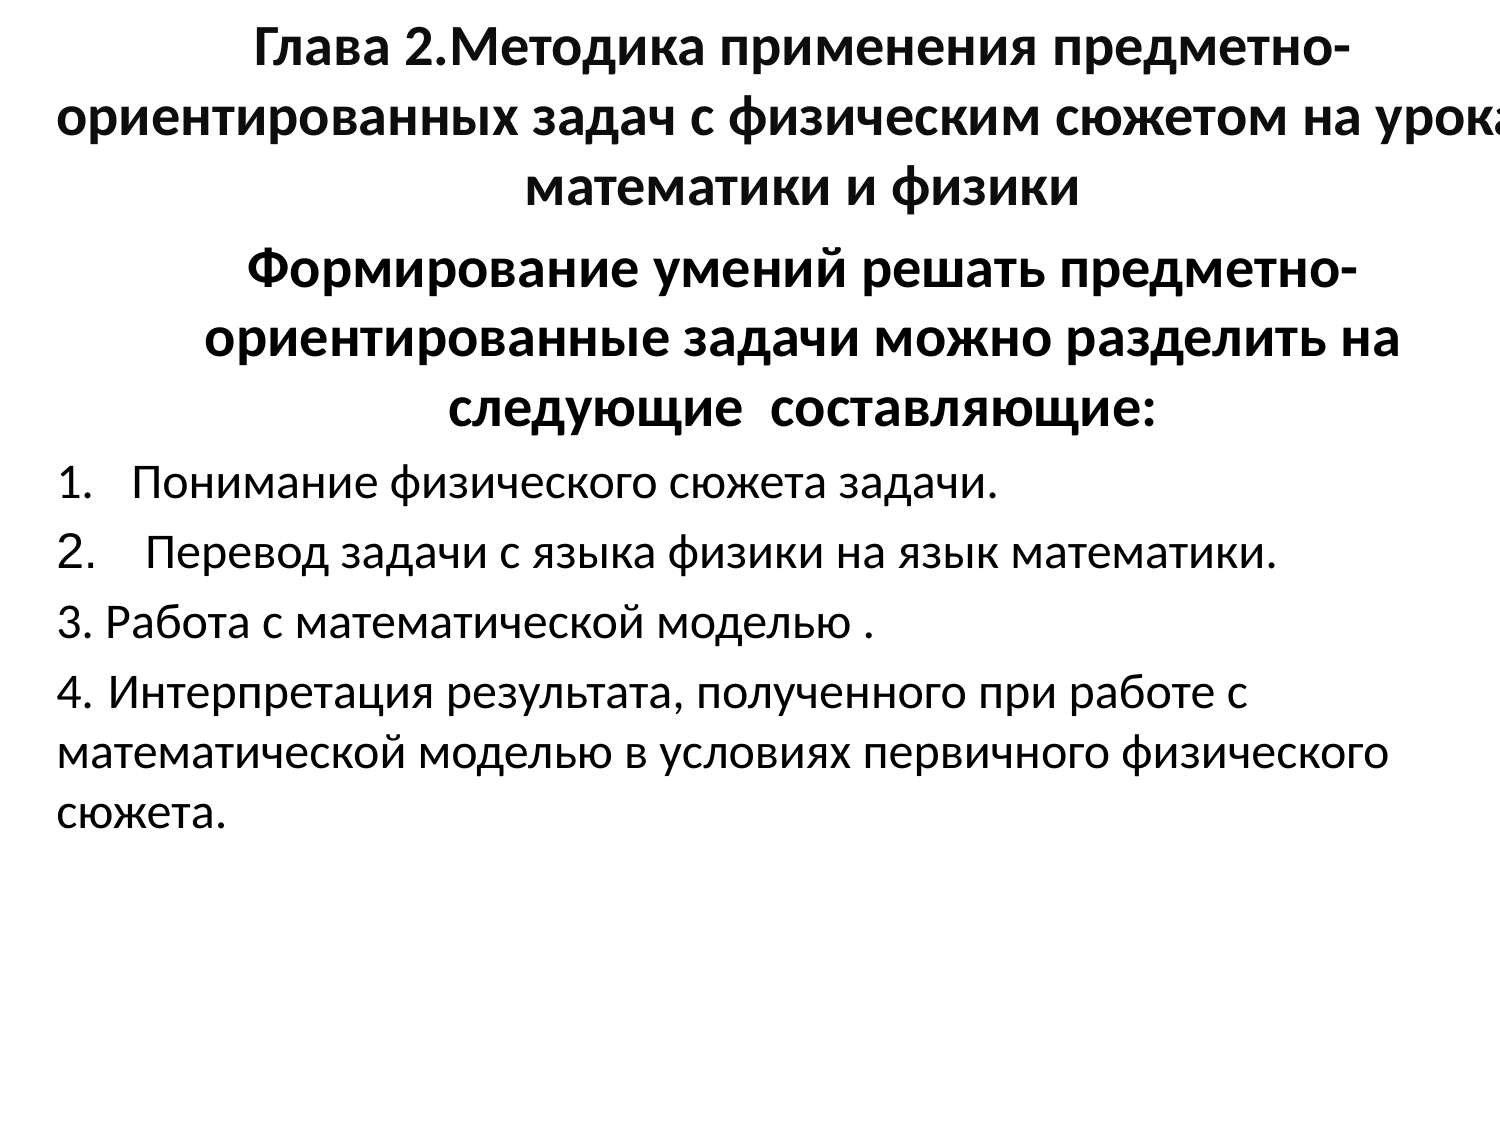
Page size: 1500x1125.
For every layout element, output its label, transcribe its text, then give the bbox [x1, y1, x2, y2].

list Глава 2.Методика применения предметно-ориентированных задач с физическим сюжетом на уроках математики и физики Формирование умений решать предметно-ориентированные задачи можно разделить на следующие составляющие: Понимание физического сюжета задачи. Перевод задачи с языка физики на язык математики. 3. Работа с математической моделью . 4. Интерпретация результата, полученного при работе с математической моделью в условиях первичного физического сюжета. [41, 0, 1500, 1125]
